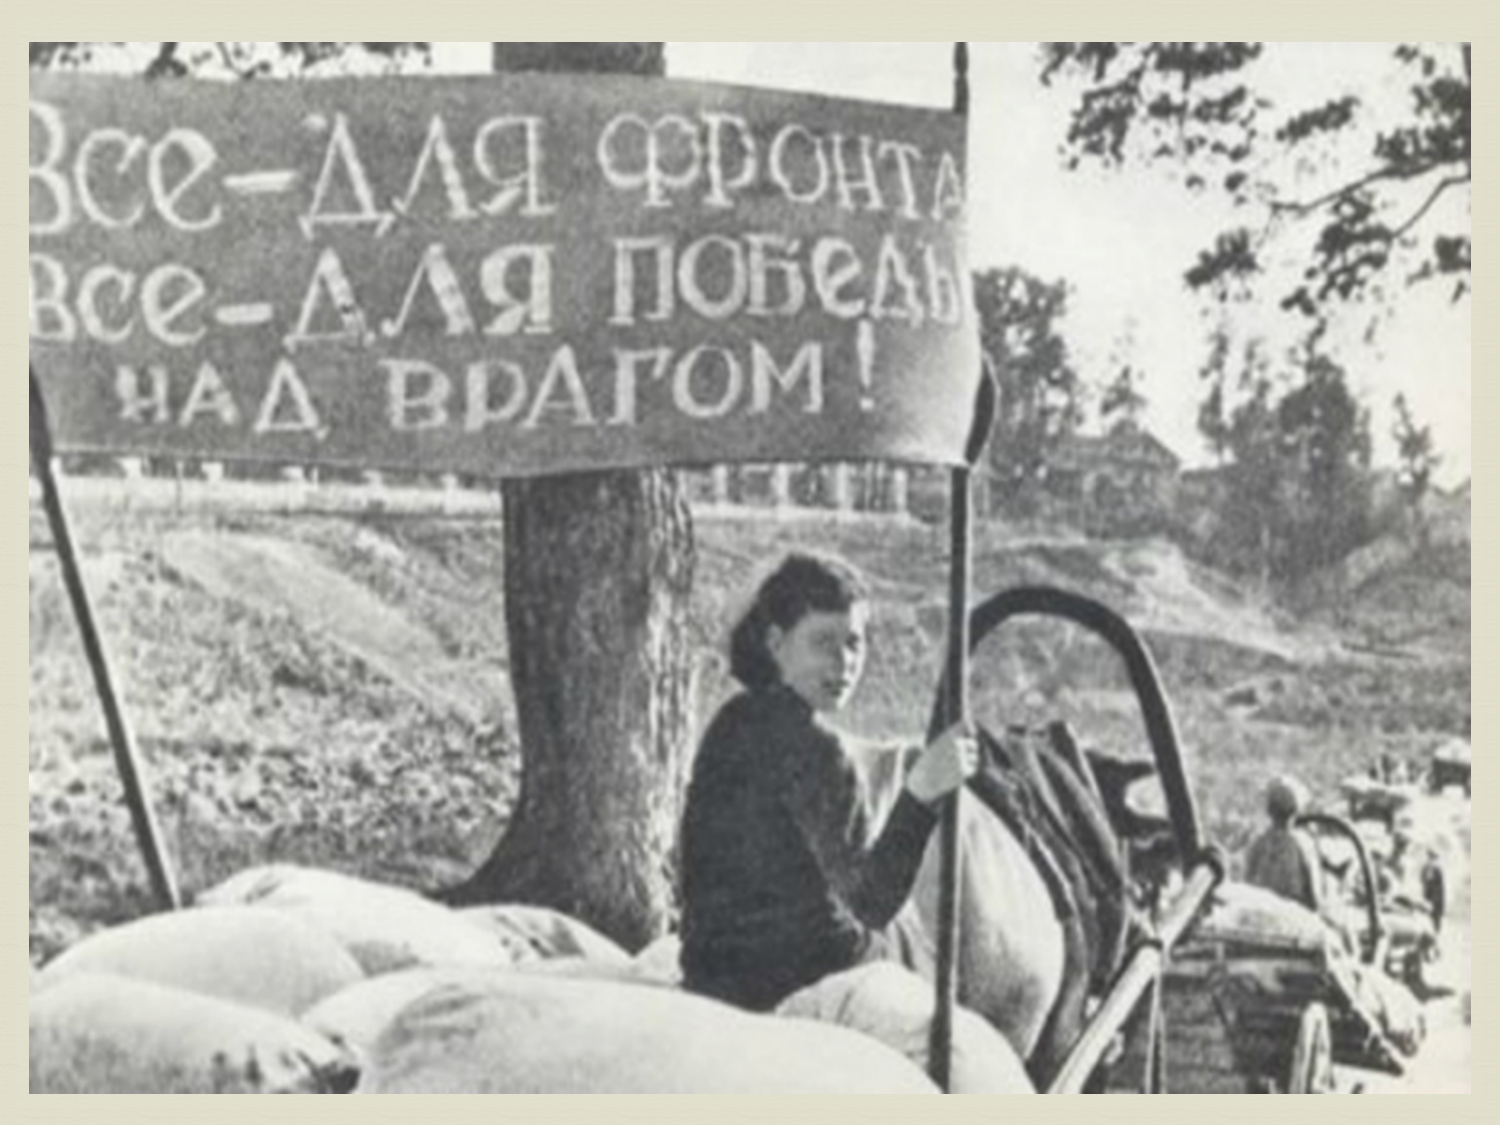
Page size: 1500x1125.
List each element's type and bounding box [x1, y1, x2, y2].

list [28, 42, 1472, 1095]
